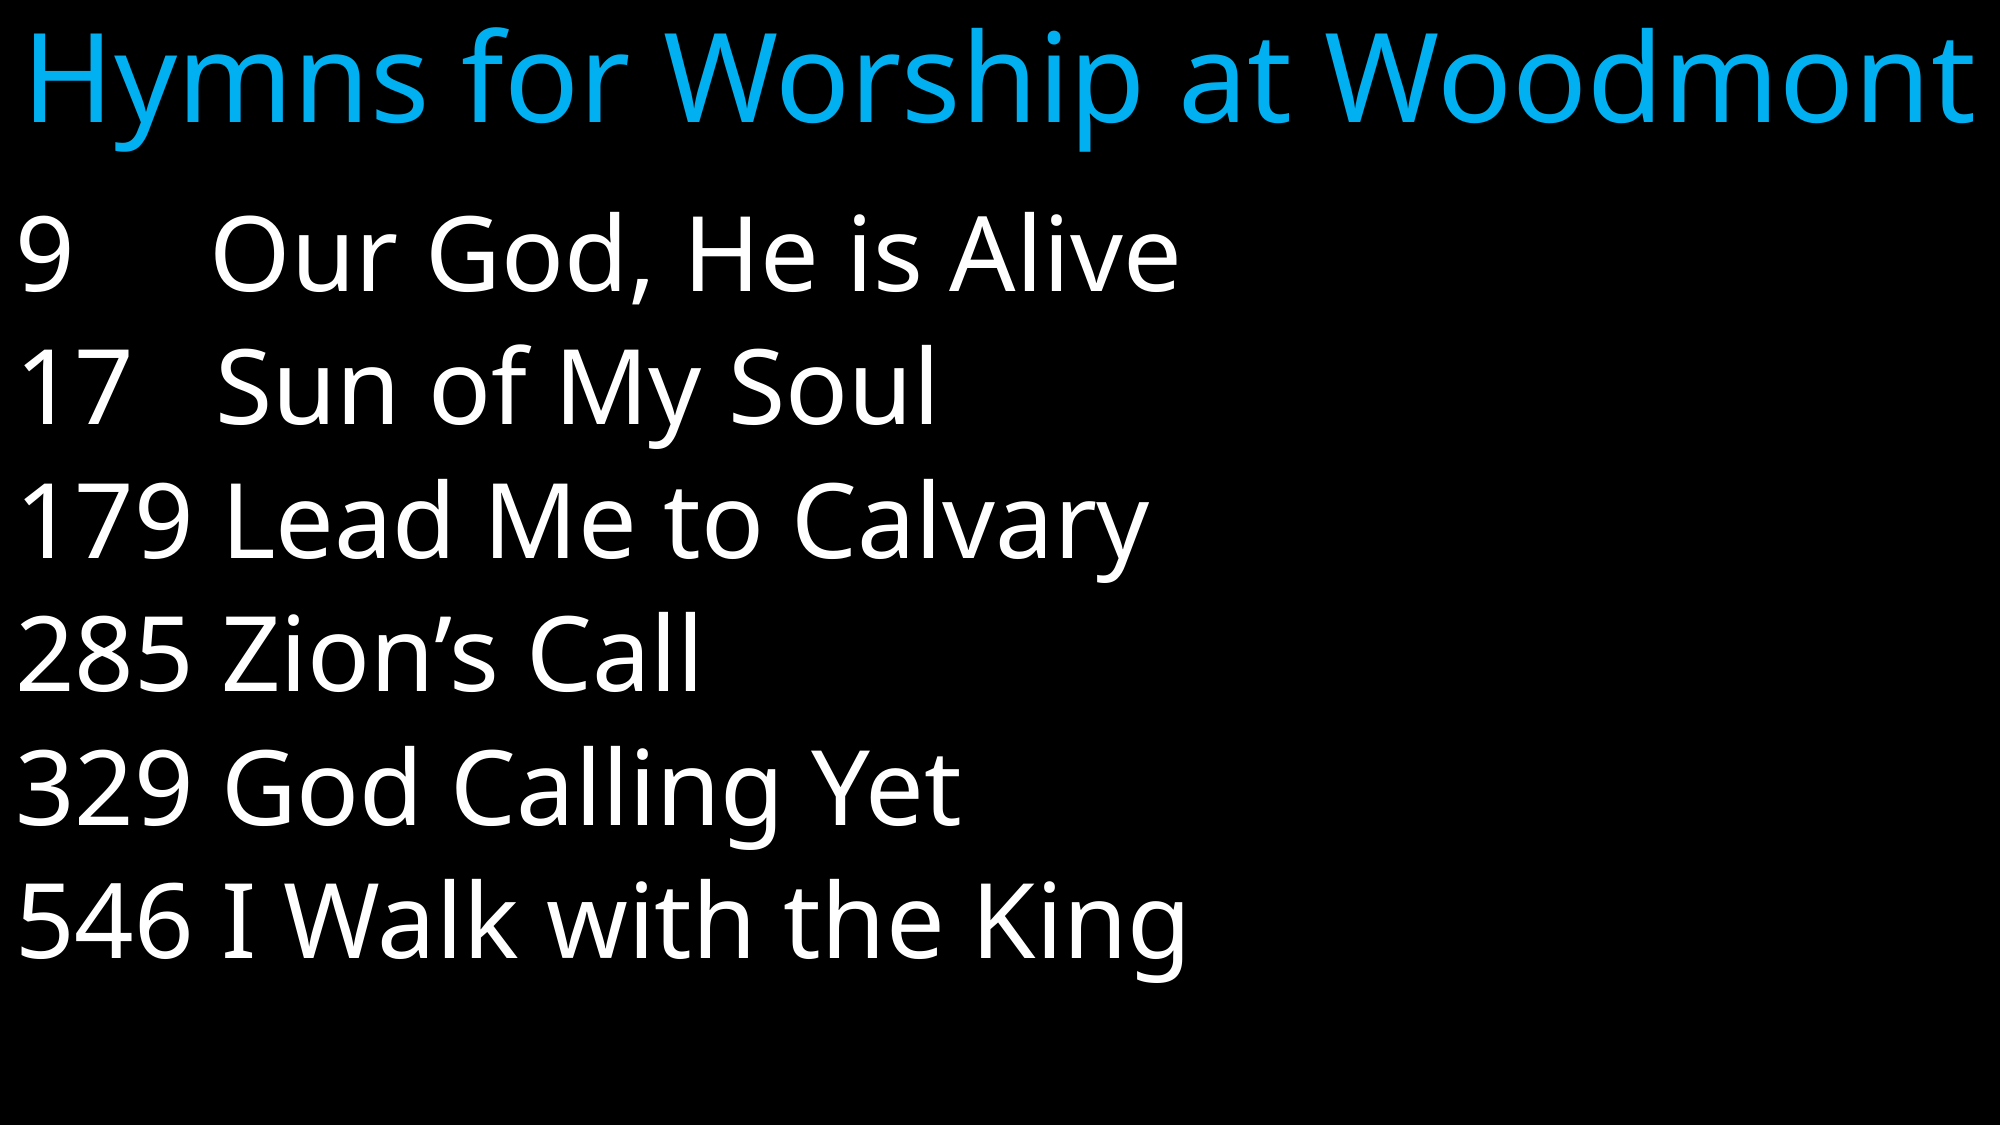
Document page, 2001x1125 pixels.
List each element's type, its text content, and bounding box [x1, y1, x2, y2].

title Hymns for Worship at Woodmont [0, 0, 2000, 164]
list 9 Our God, He is Alive 17 Sun of My Soul 179 Lead Me to Calvary 285 Zion’s Call 329 God Calling Yet 546 I Walk with the King [0, 193, 2000, 1125]
